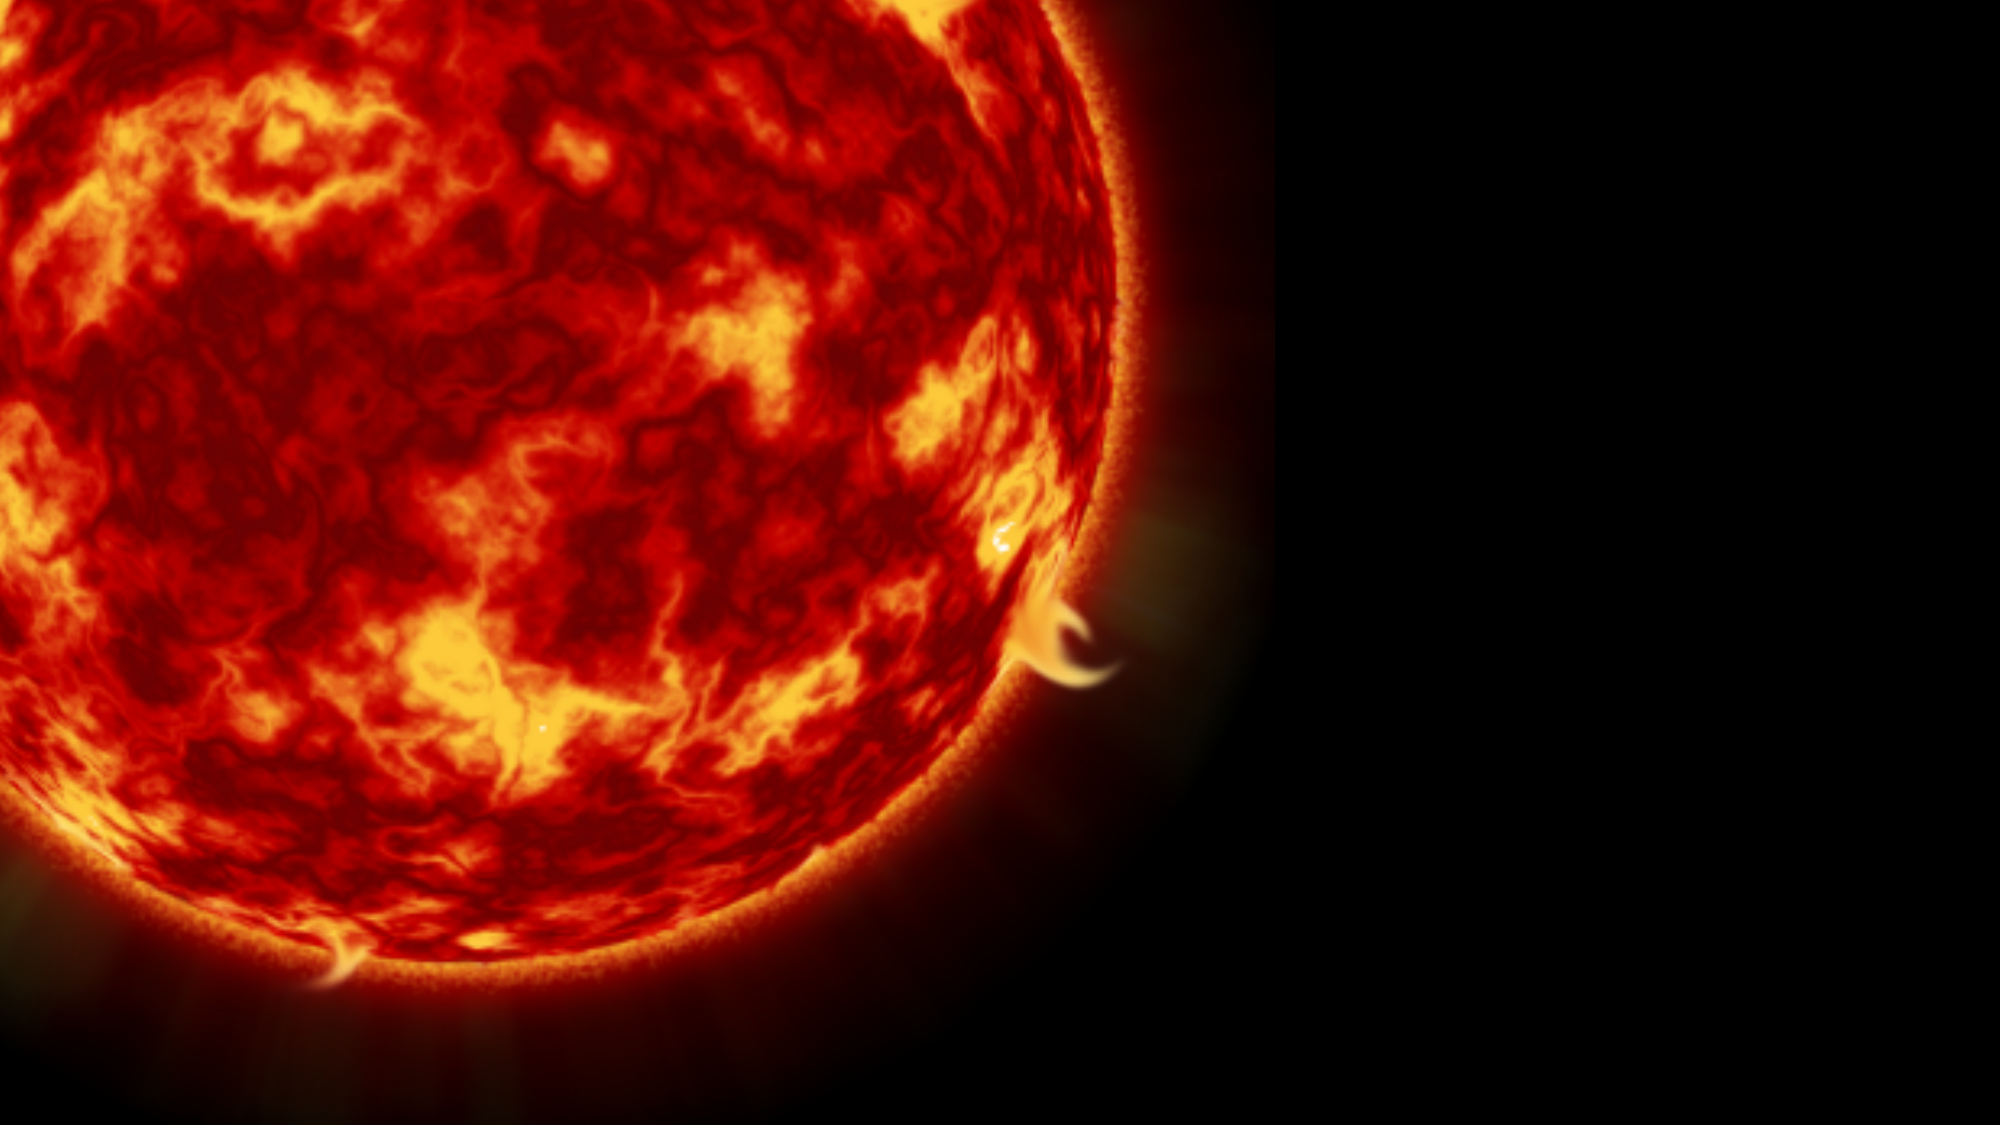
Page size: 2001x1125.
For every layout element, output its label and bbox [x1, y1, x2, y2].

picture [0, 0, 1276, 1125]
